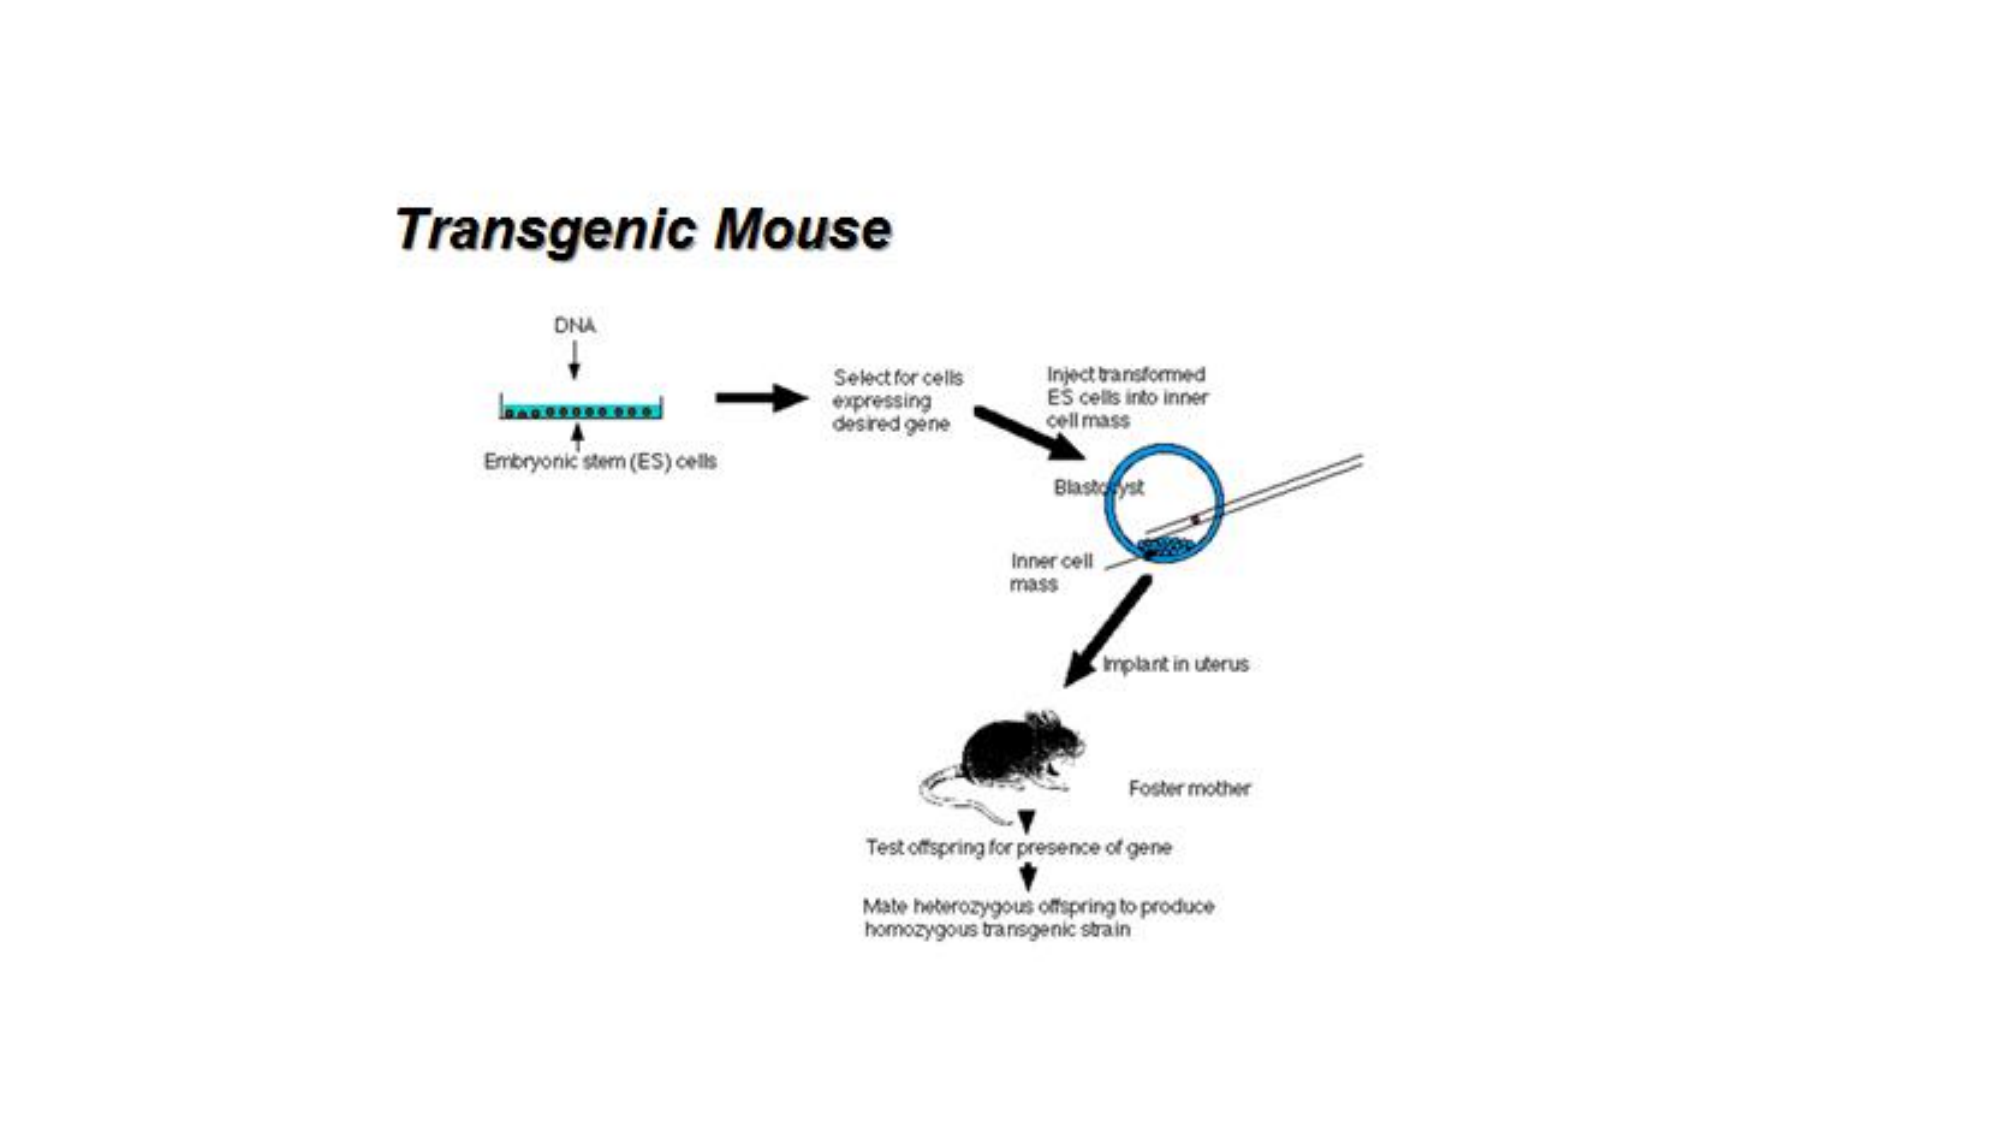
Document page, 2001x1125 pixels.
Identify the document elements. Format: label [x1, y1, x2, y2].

list [321, 153, 1475, 1019]
